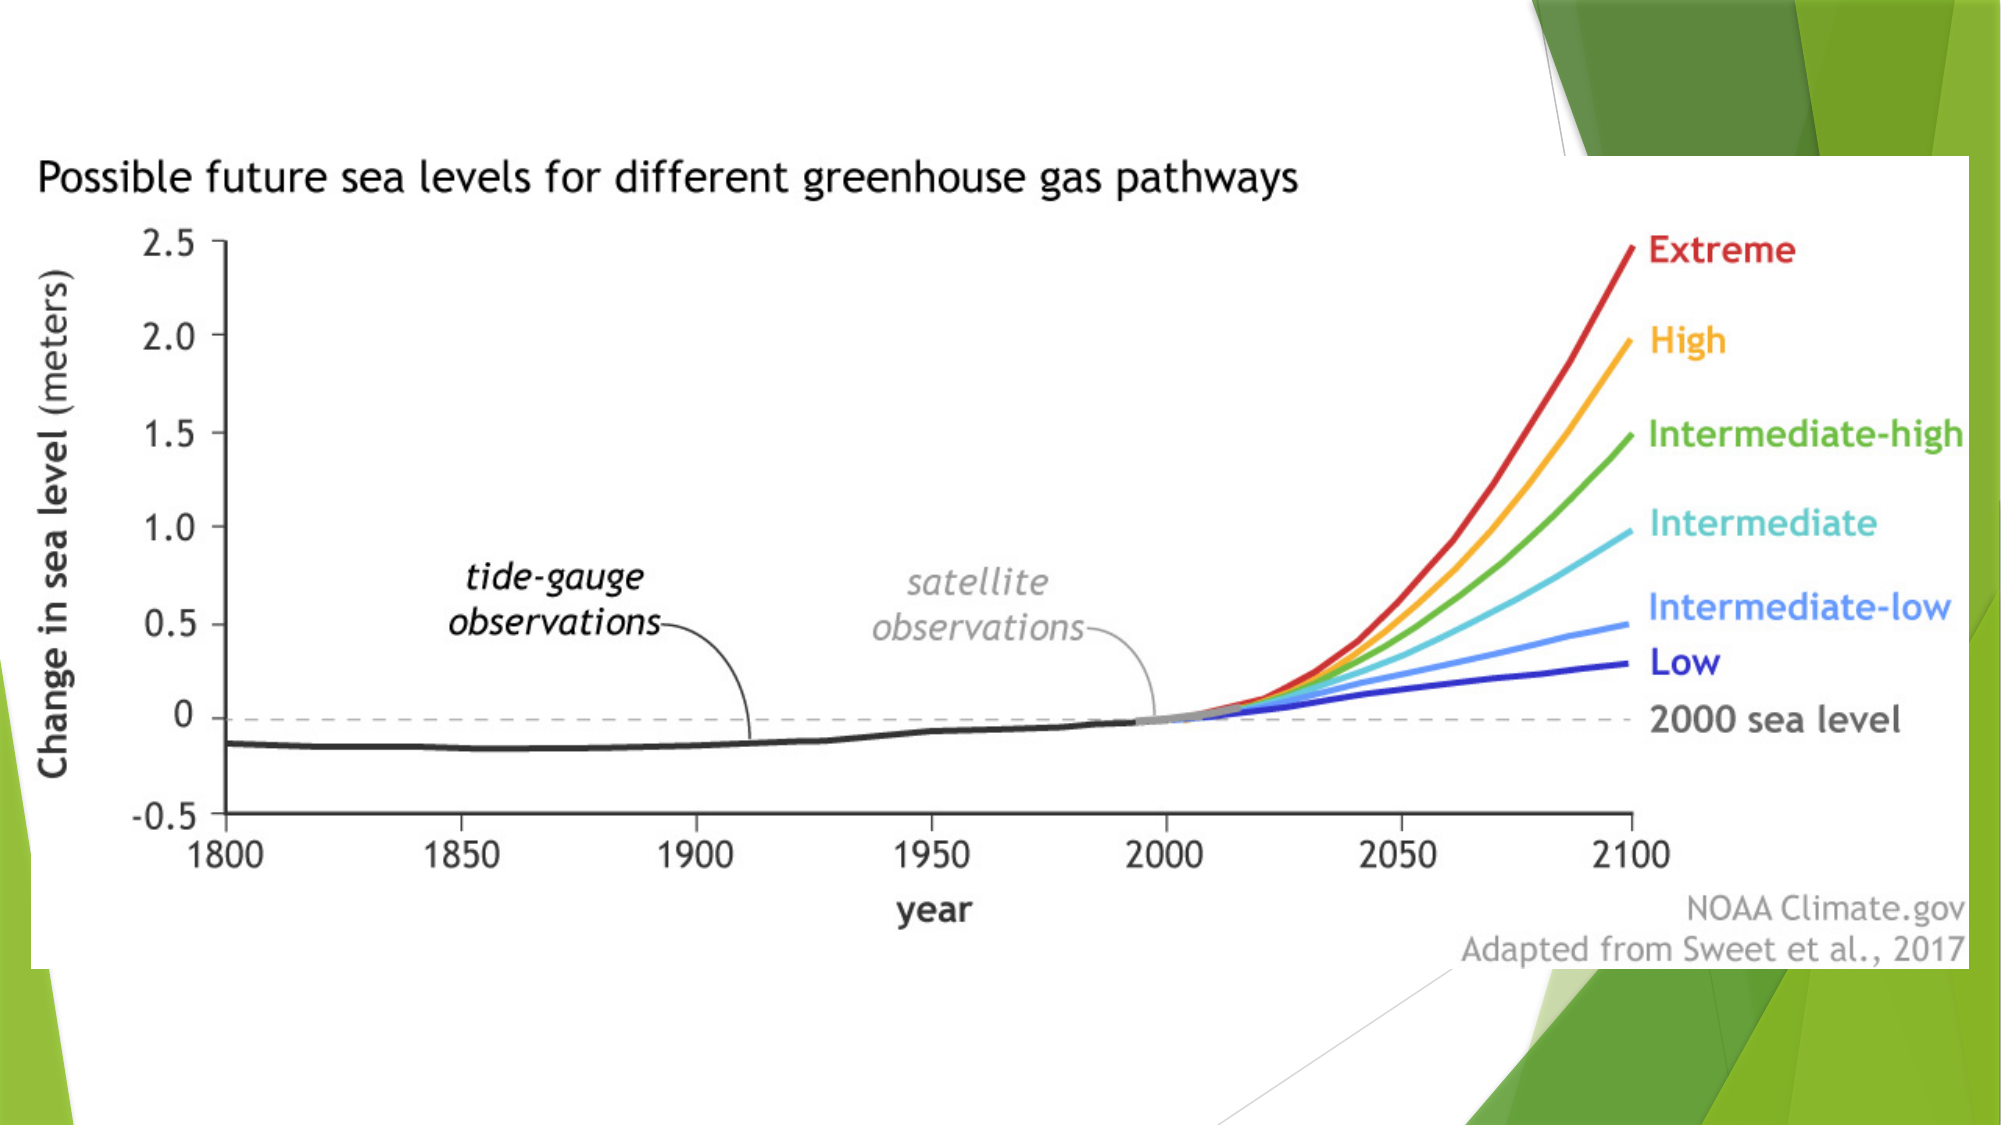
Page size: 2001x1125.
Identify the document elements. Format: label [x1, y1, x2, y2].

picture [30, 155, 1970, 970]
